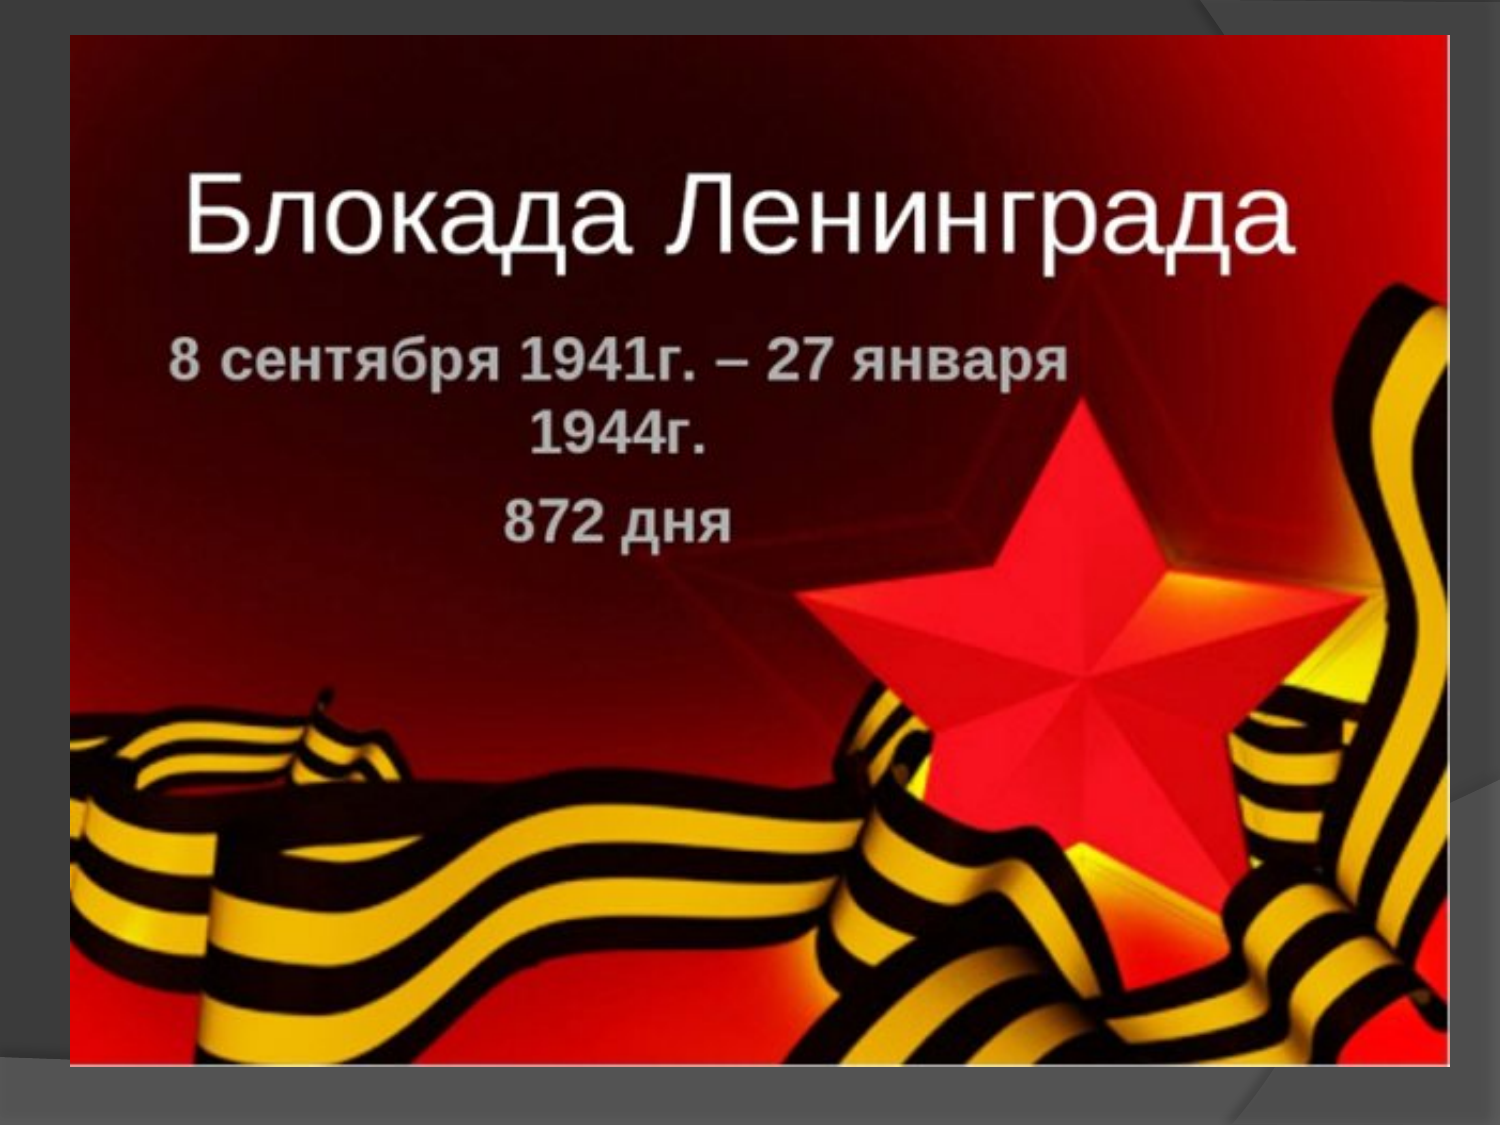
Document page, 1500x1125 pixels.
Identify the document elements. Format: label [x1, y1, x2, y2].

picture [70, 34, 1450, 1067]
